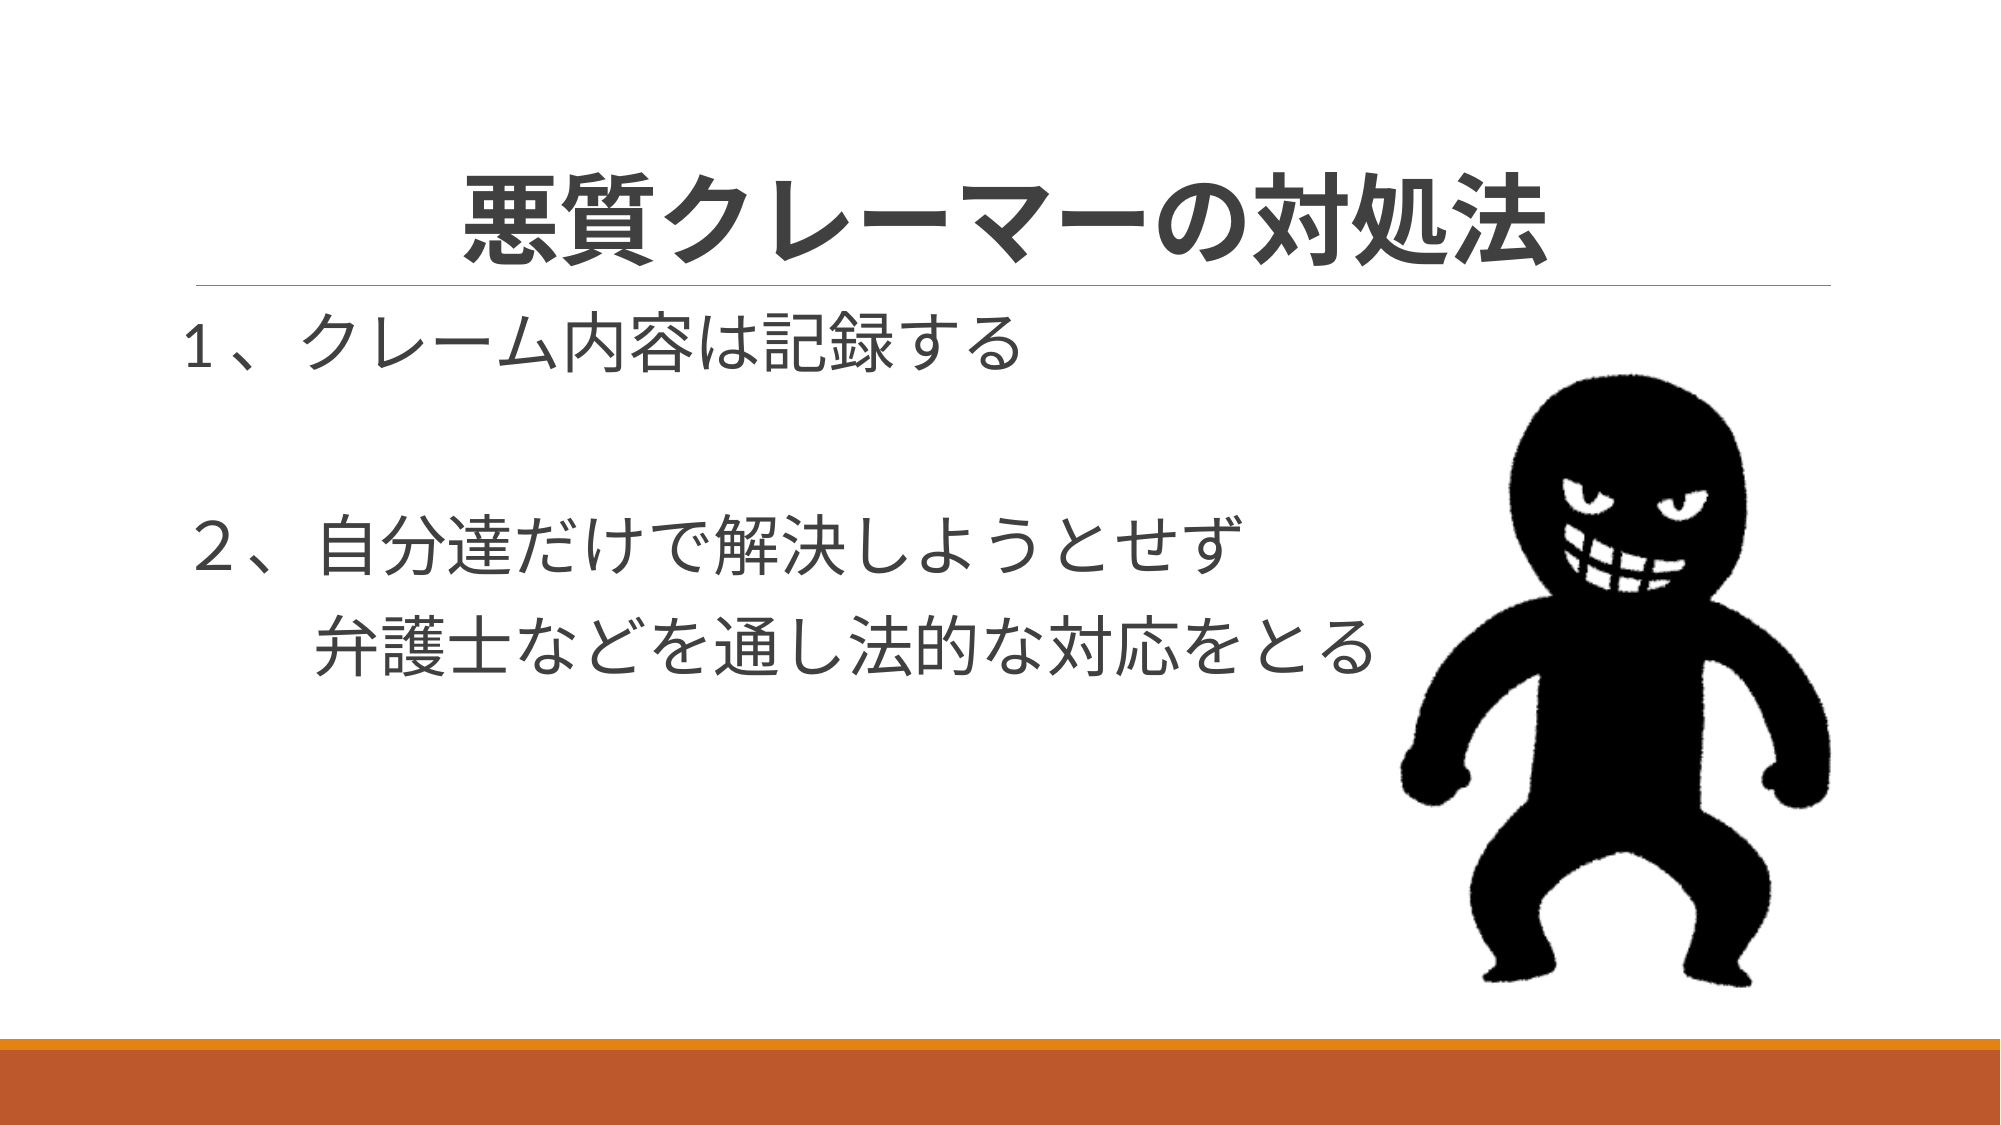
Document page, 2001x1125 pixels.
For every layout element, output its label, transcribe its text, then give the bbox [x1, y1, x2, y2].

picture [1339, 350, 1897, 1012]
title 悪質クレーマーの対処法 [180, 47, 1830, 285]
list 1、クレーム内容は記録する ２、自分達だけで解決しようとせず 弁護士などを通し法的な対応をとる [180, 302, 1830, 963]
